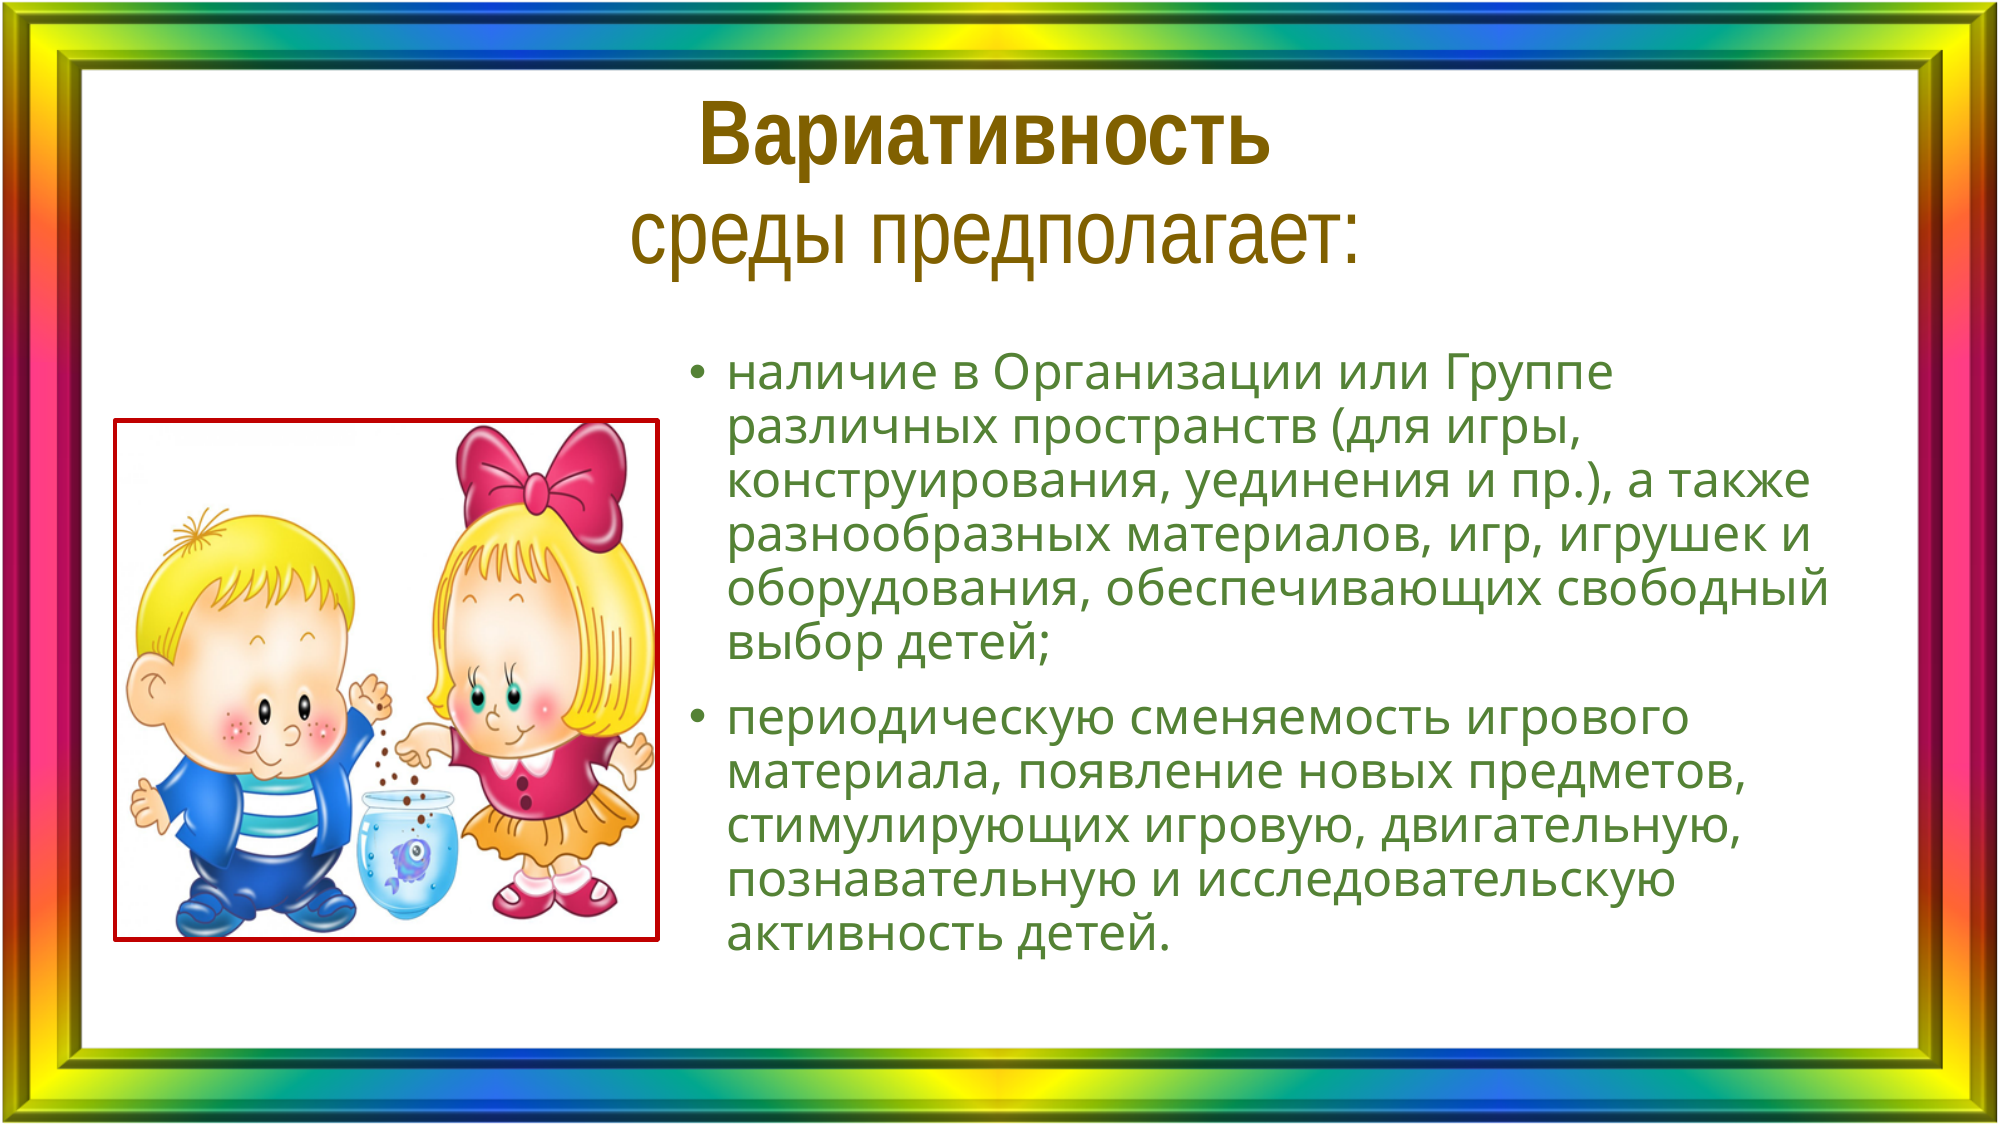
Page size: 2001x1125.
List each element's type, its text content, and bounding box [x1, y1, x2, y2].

picture [0, 0, 2000, 1125]
title Вариативность среды предполагает: [93, 90, 1900, 278]
list наличие в Организации или Группе различных пространств (для игры, конструирования, уединения и пр.), а также разнообразных материалов, игр, игрушек и оборудования, обеспечивающих свободный выбор детей; периодическую сменяемость игрового материала, появление новых предметов, стимулирующих игровую, двигательную, познавательную и исследовательскую активность детей. [673, 339, 1900, 1032]
